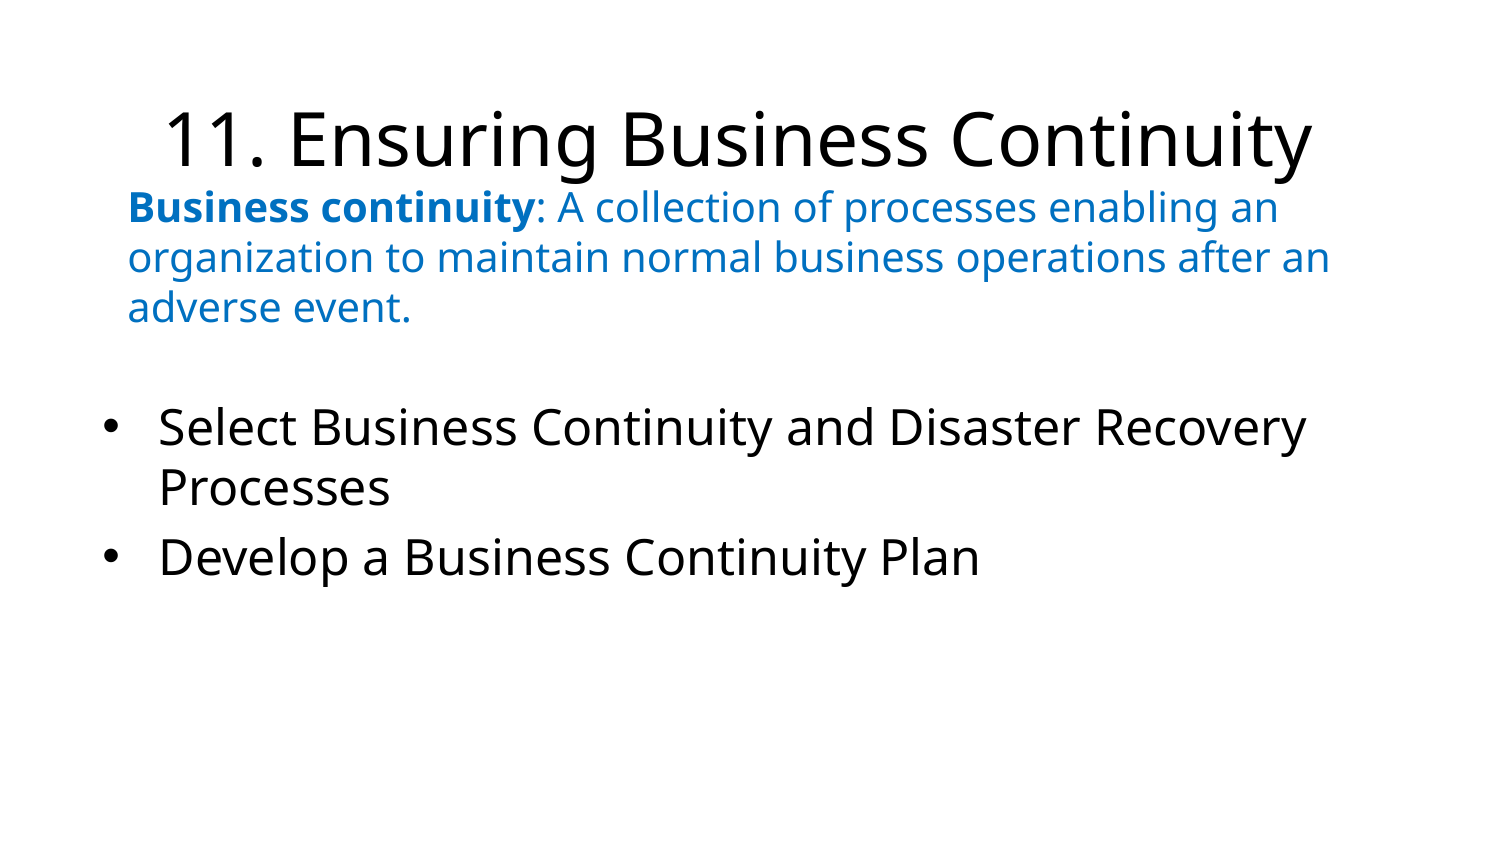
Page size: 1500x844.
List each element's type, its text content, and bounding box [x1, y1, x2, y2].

text_box 11. Ensuring Business Continuity [87, 84, 1388, 235]
text_box Select Business Continuity and Disaster Recovery Processes Develop a Business Continuity Plan [87, 388, 1476, 672]
text_box Business continuity: A collection of processes enabling an organization to maintain normal business operations after an adverse event. [112, 173, 1432, 299]
